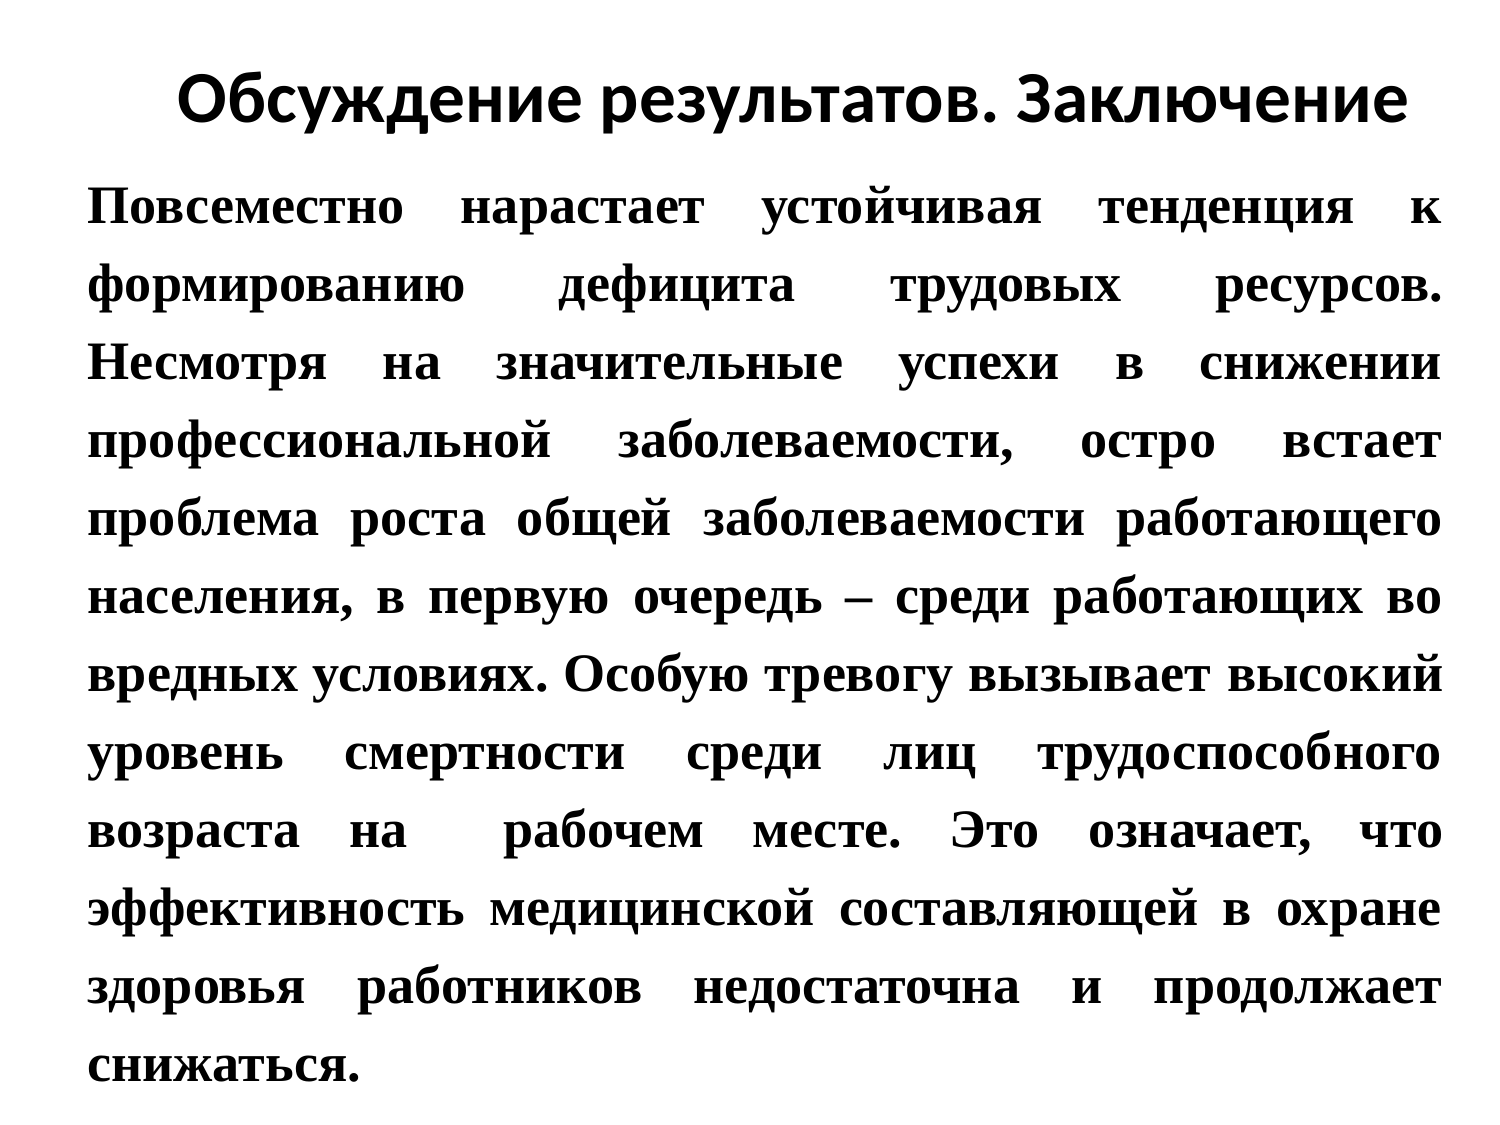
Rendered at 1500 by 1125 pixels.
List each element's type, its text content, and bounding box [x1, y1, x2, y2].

list Повсеместно нарастает устойчивая тенденция к формированию дефицита трудовых ресурсов. Несмотря на значительные успехи в снижении профессиональной заболеваемости, остро встает проблема роста общей заболеваемости работающего населения, в первую очередь – среди работающих во вредных условиях. Особую тревогу вызывает высокий уровень смертности среди лиц трудоспособного возраста на рабочем месте. Это означает, что эффективность медицинской составляющей в охране здоровья работников недостаточна и продолжает снижаться. [58, 149, 1459, 1125]
text_box Обсуждение результатов. Заключение [76, 30, 1427, 155]
